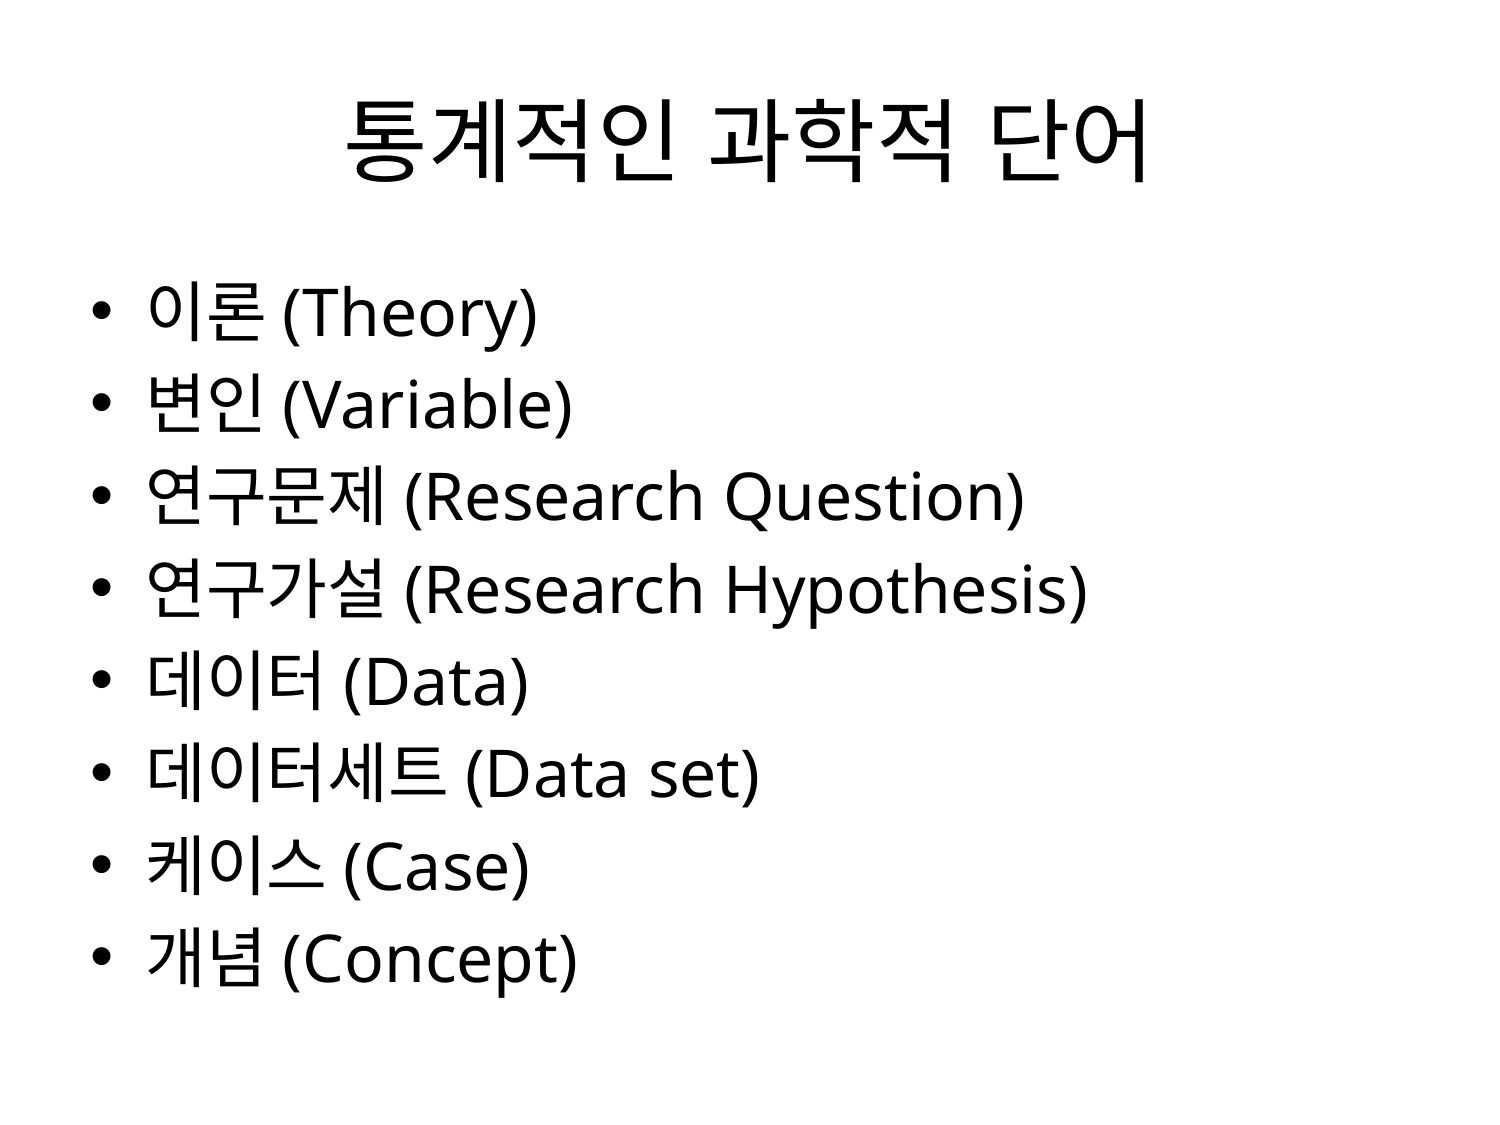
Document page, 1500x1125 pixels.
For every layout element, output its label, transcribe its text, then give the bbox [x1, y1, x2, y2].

title 통계적인 과학적 단어 [75, 45, 1425, 233]
list 이론(Theory) 변인(Variable) 연구문제(Research Question) 연구가설(Research Hypothesis) 데이터(Data) 데이터세트(Data set) 케이스(Case) 개념(Concept) [75, 262, 1425, 1005]
